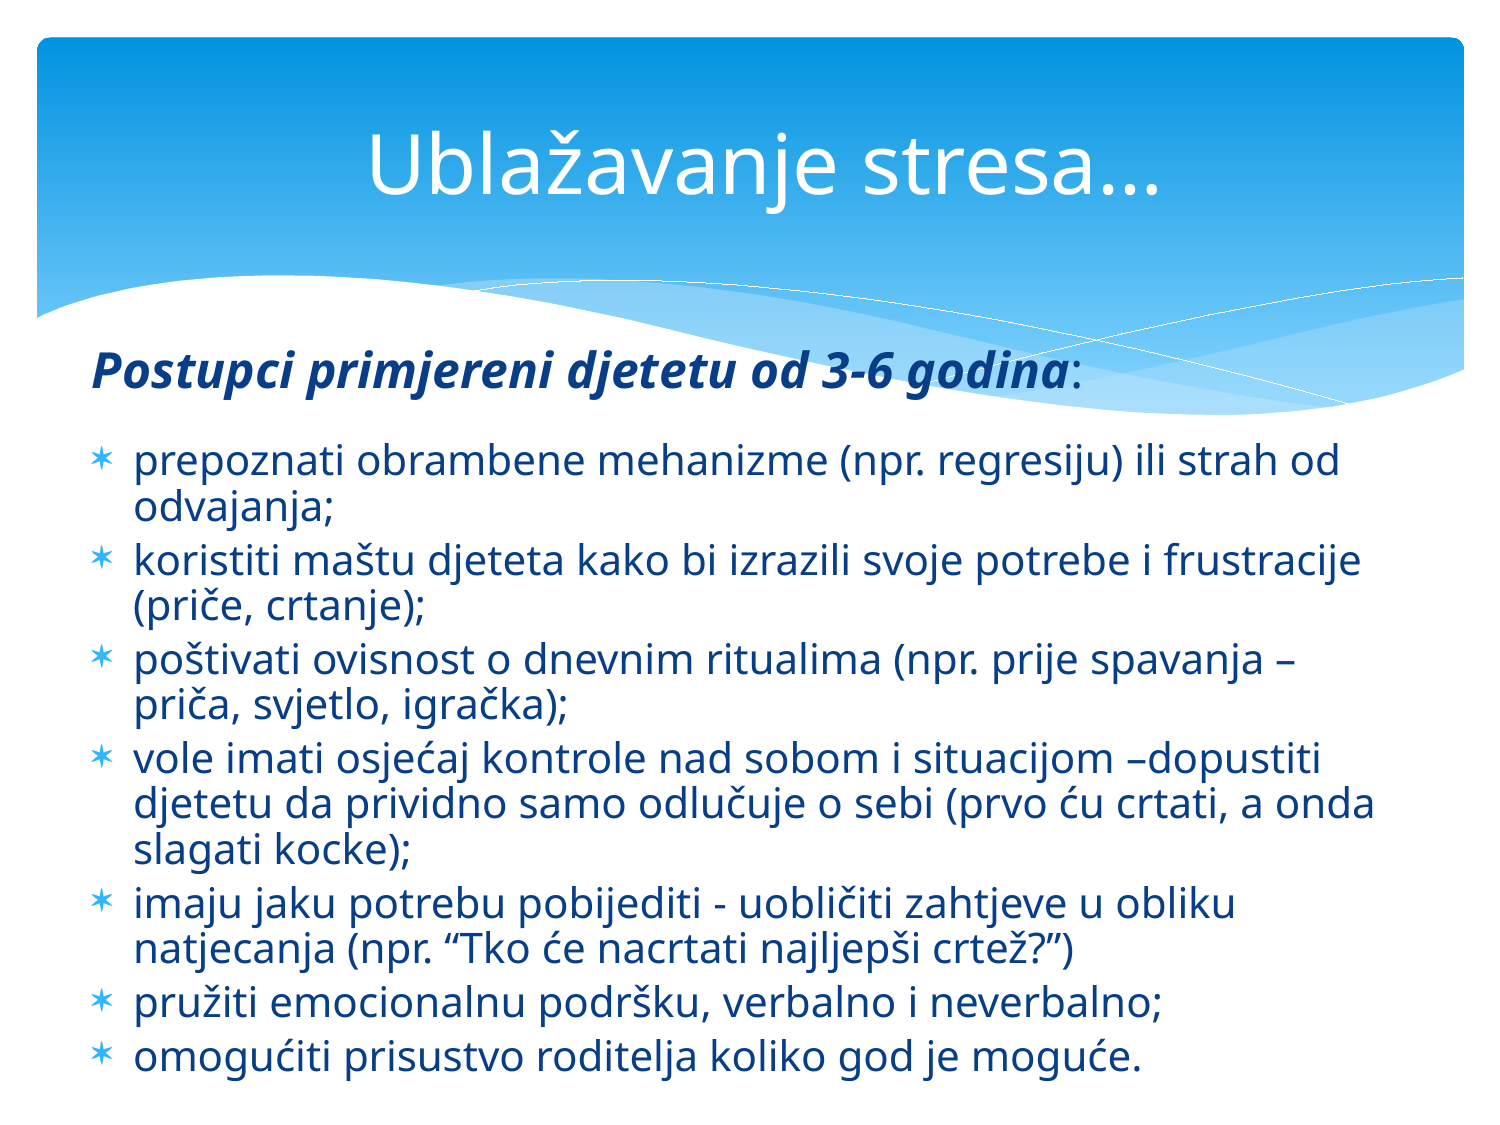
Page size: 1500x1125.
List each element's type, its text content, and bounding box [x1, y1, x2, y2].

title Ublažavanje stresa… [88, 101, 1441, 220]
list Postupci primjereni djetetu od 3-6 godina: prepoznati obrambene mehanizme (npr. regresiju) ili strah od odvajanja; koristiti maštu djeteta kako bi izrazili svoje potrebe i frustracije (priče, crtanje); poštivati ovisnost o dnevnim ritualima (npr. prije spavanja – priča, svjetlo, igračka); vole imati osjećaj kontrole nad sobom i situacijom –dopustiti djetetu da prividno samo odlučuje o sebi (prvo ću crtati, a onda slagati kocke); imaju jaku potrebu pobijediti - uobličiti zahtjeve u obliku natjecanja (npr. “Tko će nacrtati najljepši crtež?”) pružiti emocionalnu podršku, verbalno i neverbalno; omogućiti prisustvo roditelja koliko god je moguće. [76, 338, 1427, 1094]
